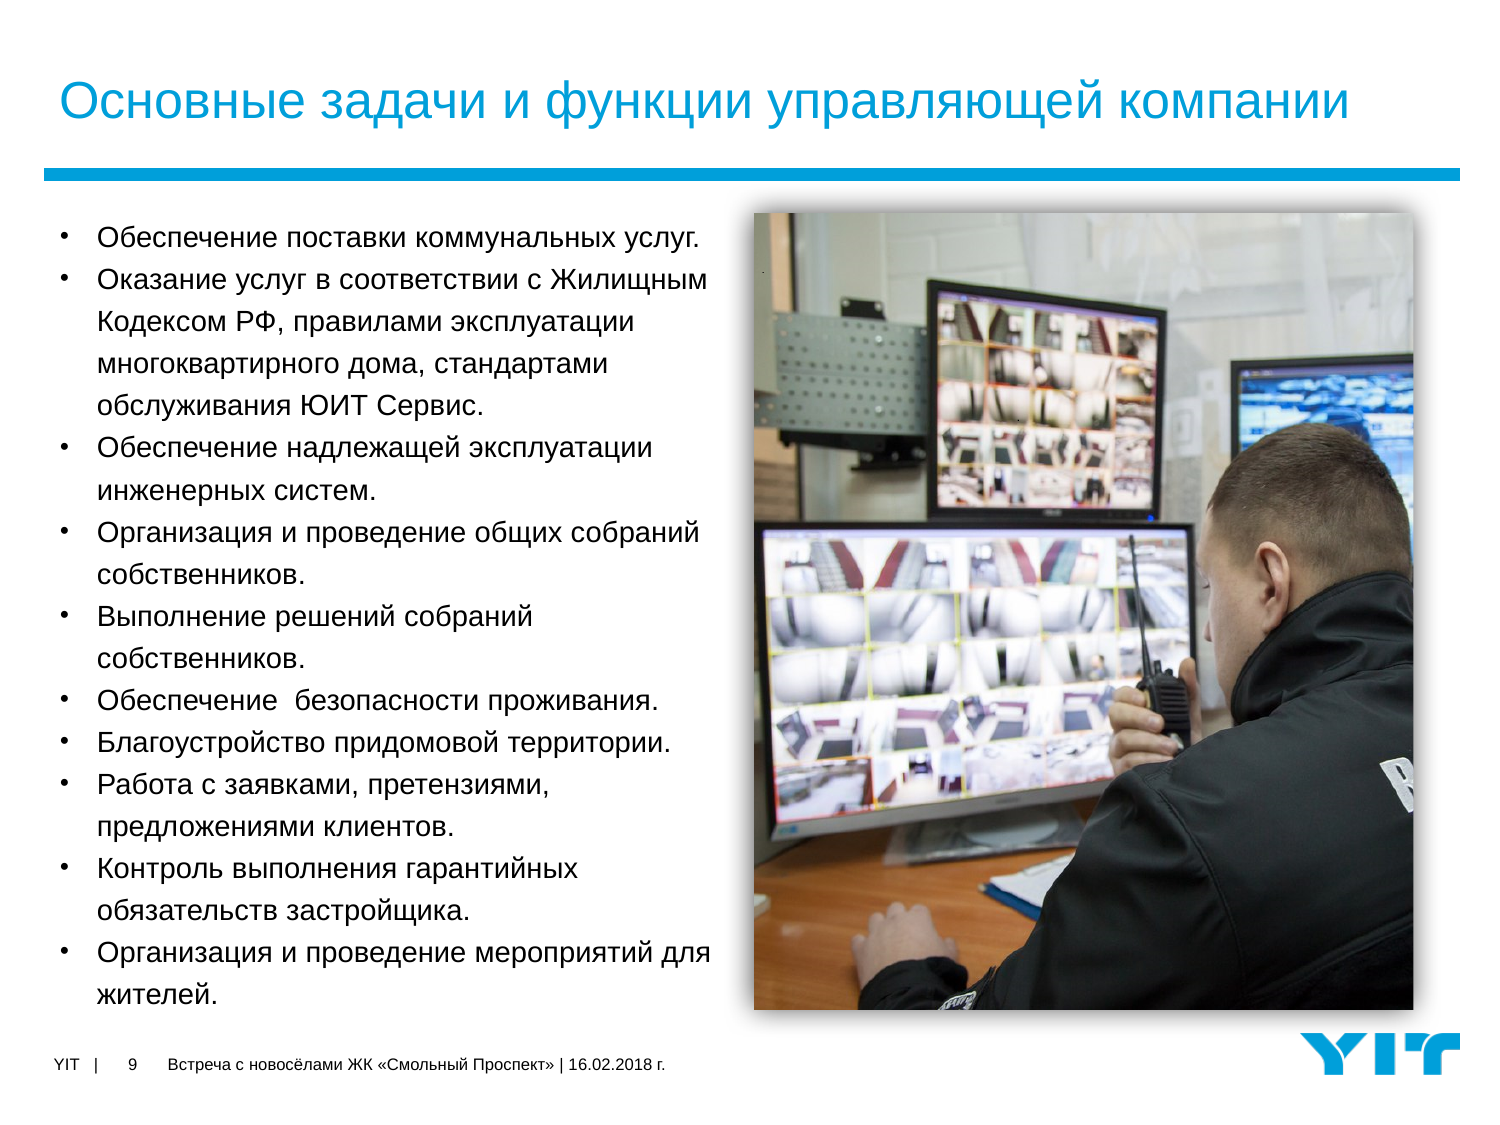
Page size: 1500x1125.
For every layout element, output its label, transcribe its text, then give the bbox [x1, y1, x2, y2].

picture [754, 213, 1414, 1010]
footer Встреча с новосёлами ЖК «Смольный Проспект» | 16.02.2018 г. [181, 1046, 723, 1088]
list Обеспечение поставки коммунальных услуг. Оказание услуг в соответствии с Жилищным Кодексом РФ, правилами эксплуатации многоквартирного дома, стандартами обслуживания ЮИТ Сервис. Обеспечение надлежащей эксплуатации инженерных систем. Организация и проведение общих собраний собственников. Выполнение решений собраний собственников. Обеспечение безопасности проживания. Благоустройство придомовой территории. Работа с заявками, претензиями, предложениями клиентов. Контроль выполнения гарантийных обязательств застройщика. Организация и проведение мероприятий для жителей. [44, 204, 740, 1033]
slide_number 9 [97, 1046, 181, 1088]
picture [1300, 1032, 1460, 1076]
title Основные задачи и функции управляющей компании [44, 37, 1462, 168]
